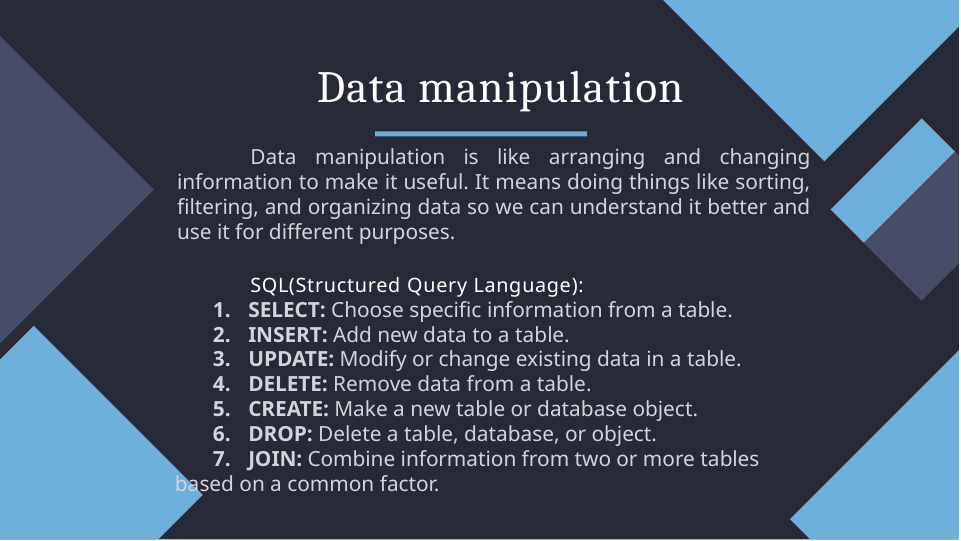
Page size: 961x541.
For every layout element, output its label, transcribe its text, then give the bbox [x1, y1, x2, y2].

text_box [375, 131, 588, 137]
text_box [792, 349, 960, 540]
title Data manipulation [275, 55, 657, 141]
text_box Data manipulation is like arranging and changing information to make it useful. It means doing things like sorting, filtering, and organizing data so we can understand it better and use it for different purposes. SQL(Structured Query Language): SELECT: Choose specific information from a table. INSERT: Add new data to a table. UPDATE: Modify or change existing data in a table. DELETE: Remove data from a table. CREATE: Make a new table or database object. DROP: Delete a table, database, or object. JOIN: Combine information from two or more tables based on a common factor. [208, 141, 812, 522]
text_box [662, 0, 960, 301]
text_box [0, 35, 204, 540]
